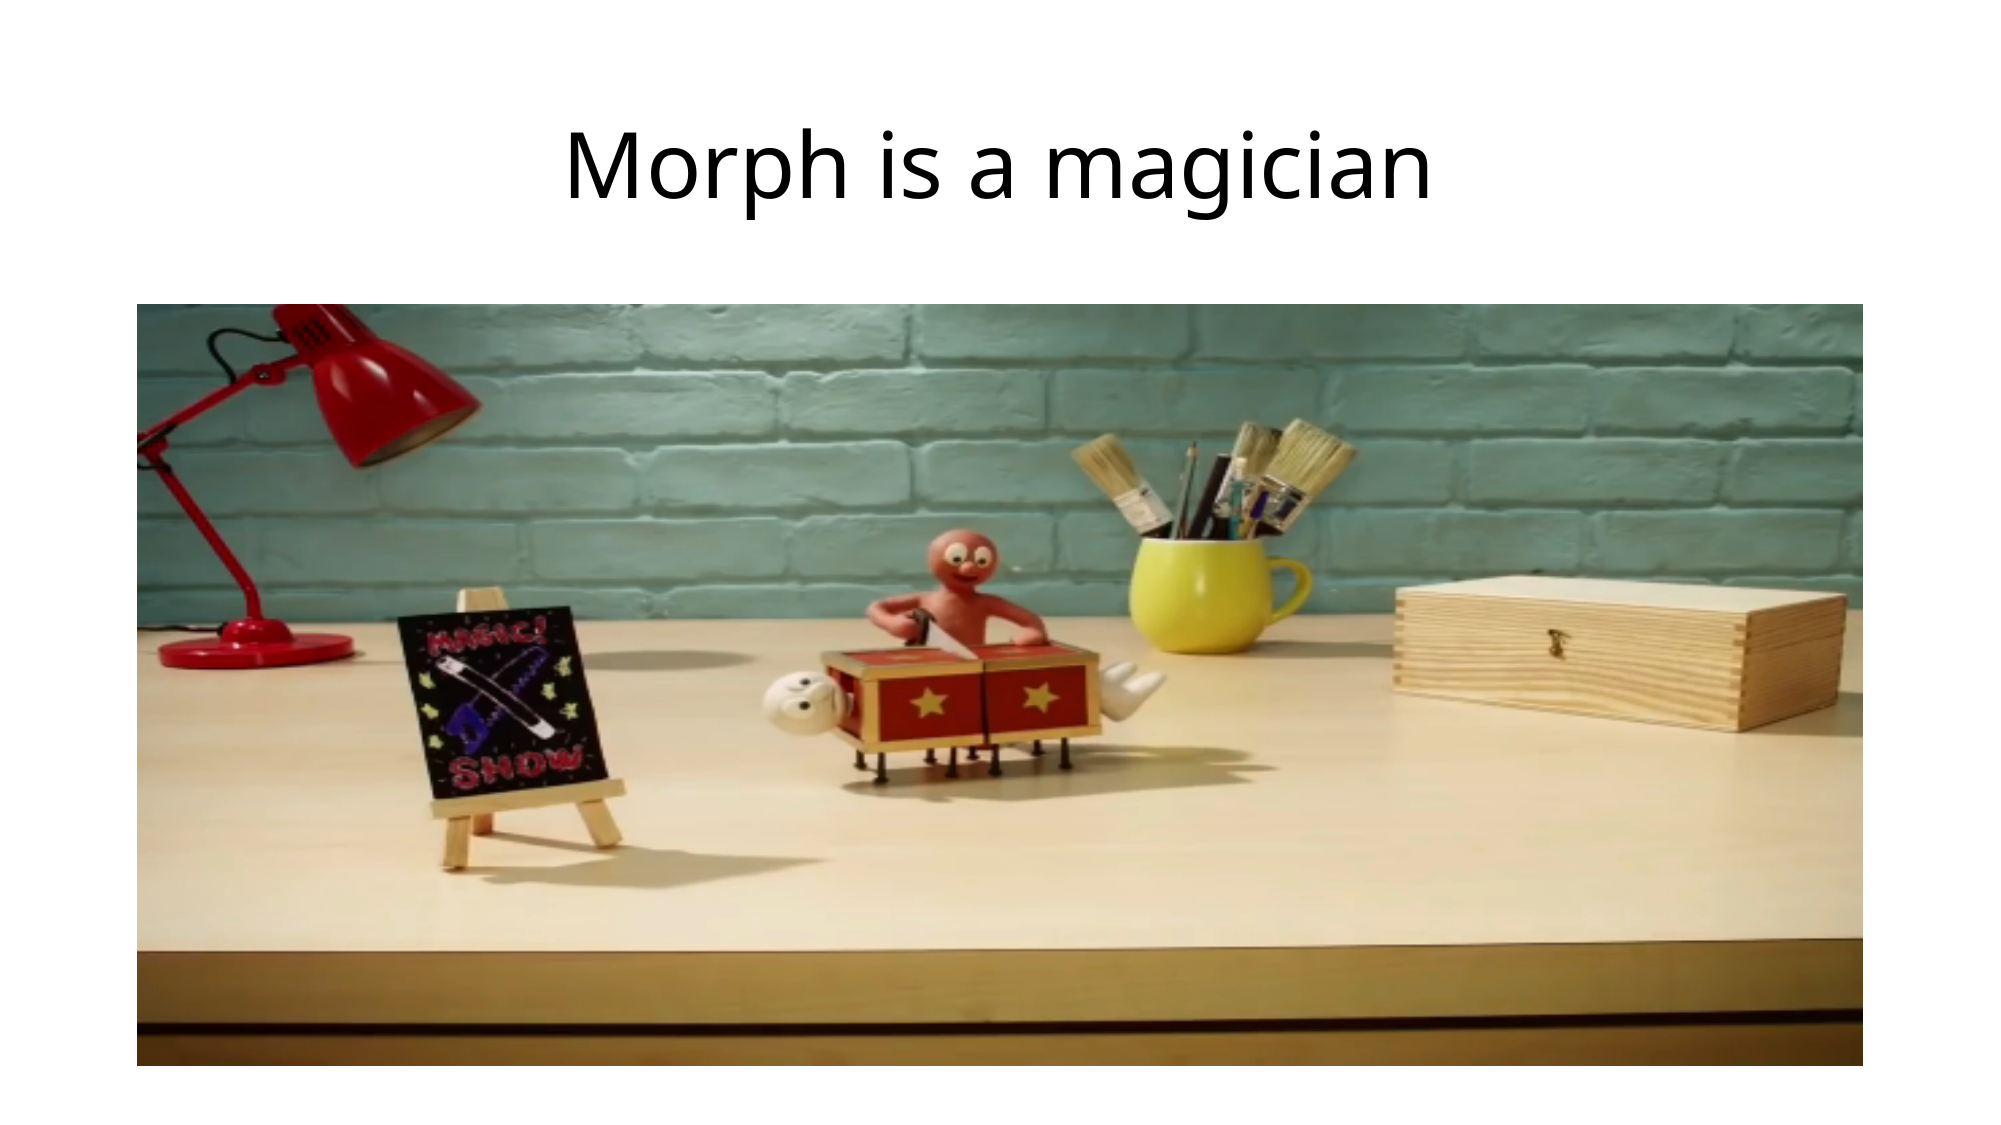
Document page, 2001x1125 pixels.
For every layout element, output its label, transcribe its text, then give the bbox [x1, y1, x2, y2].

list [137, 304, 1863, 1066]
title Morph is a magician [137, 59, 1863, 278]
